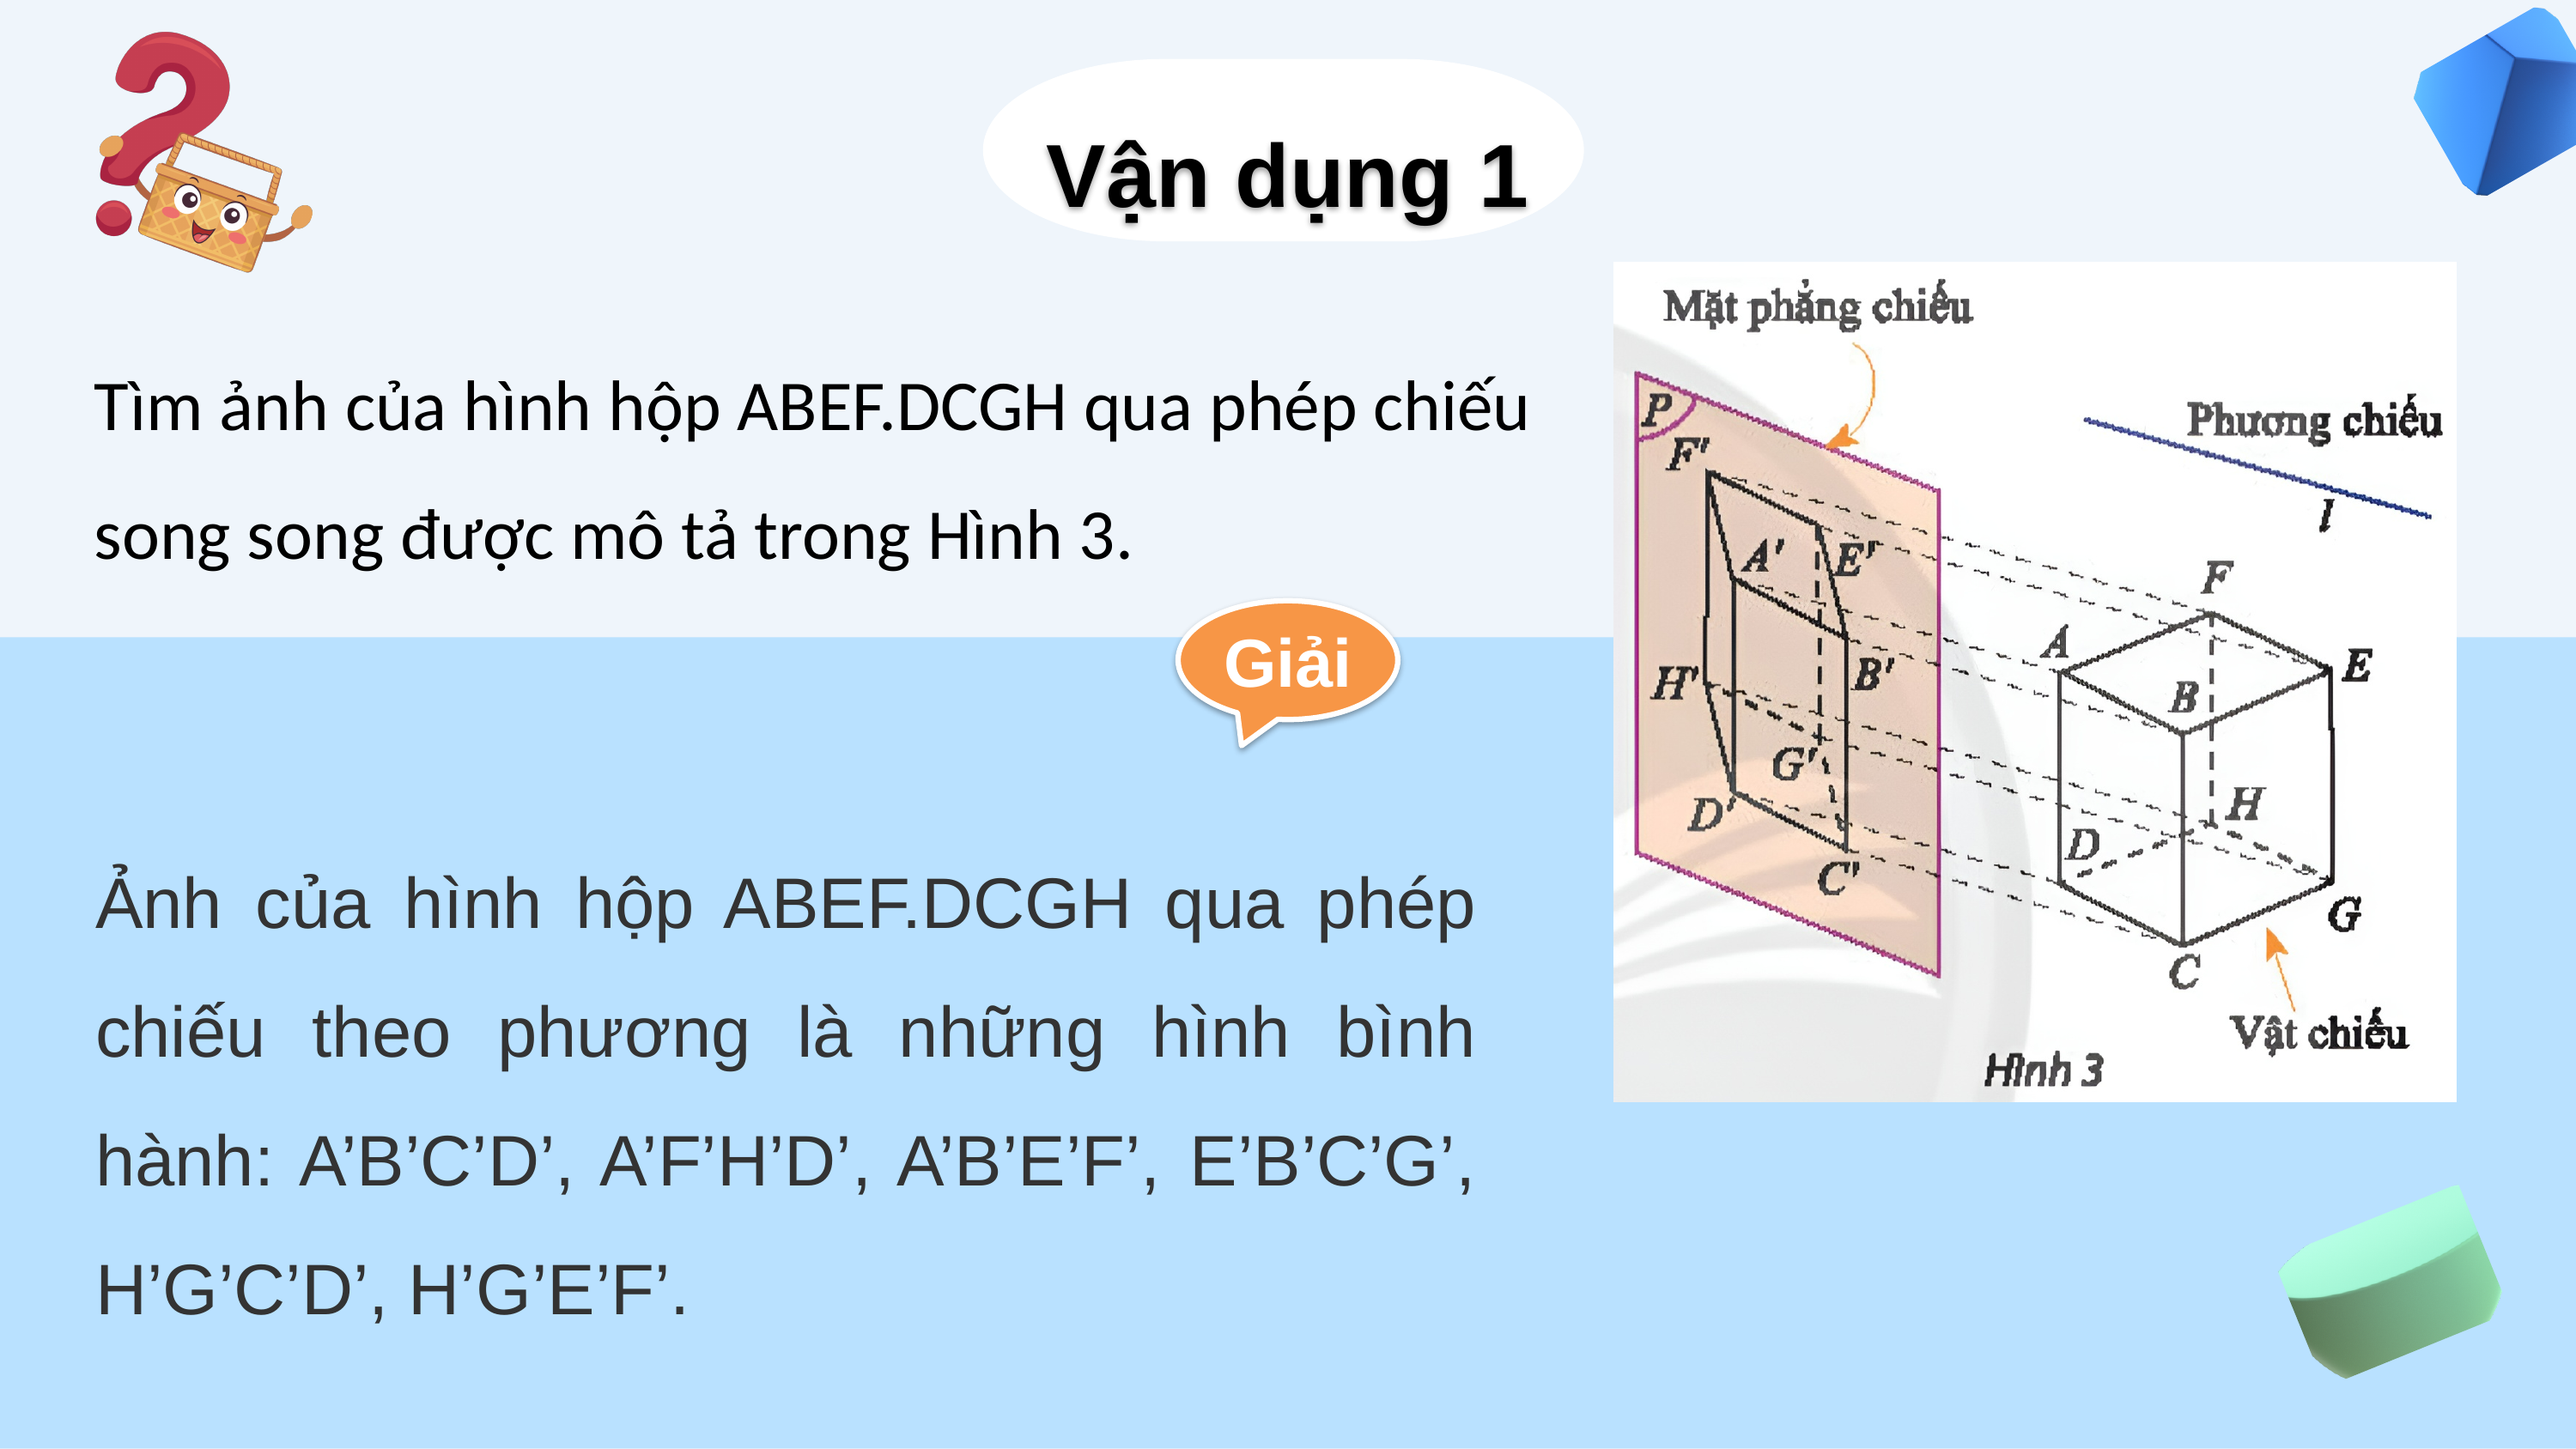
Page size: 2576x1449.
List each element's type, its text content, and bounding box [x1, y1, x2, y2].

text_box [953, 58, 1623, 242]
text_box [2272, 1183, 2511, 1388]
text_box Giải [1175, 597, 1401, 749]
text_box Tìm ảnh của hình hộp ABEF.DCGH qua phép chiếu song song được mô tả trong Hình 3. [81, 309, 1584, 580]
text_box [2403, 0, 2576, 203]
picture [69, 19, 351, 288]
picture [1613, 262, 2457, 1102]
text_box [0, 637, 2576, 1449]
